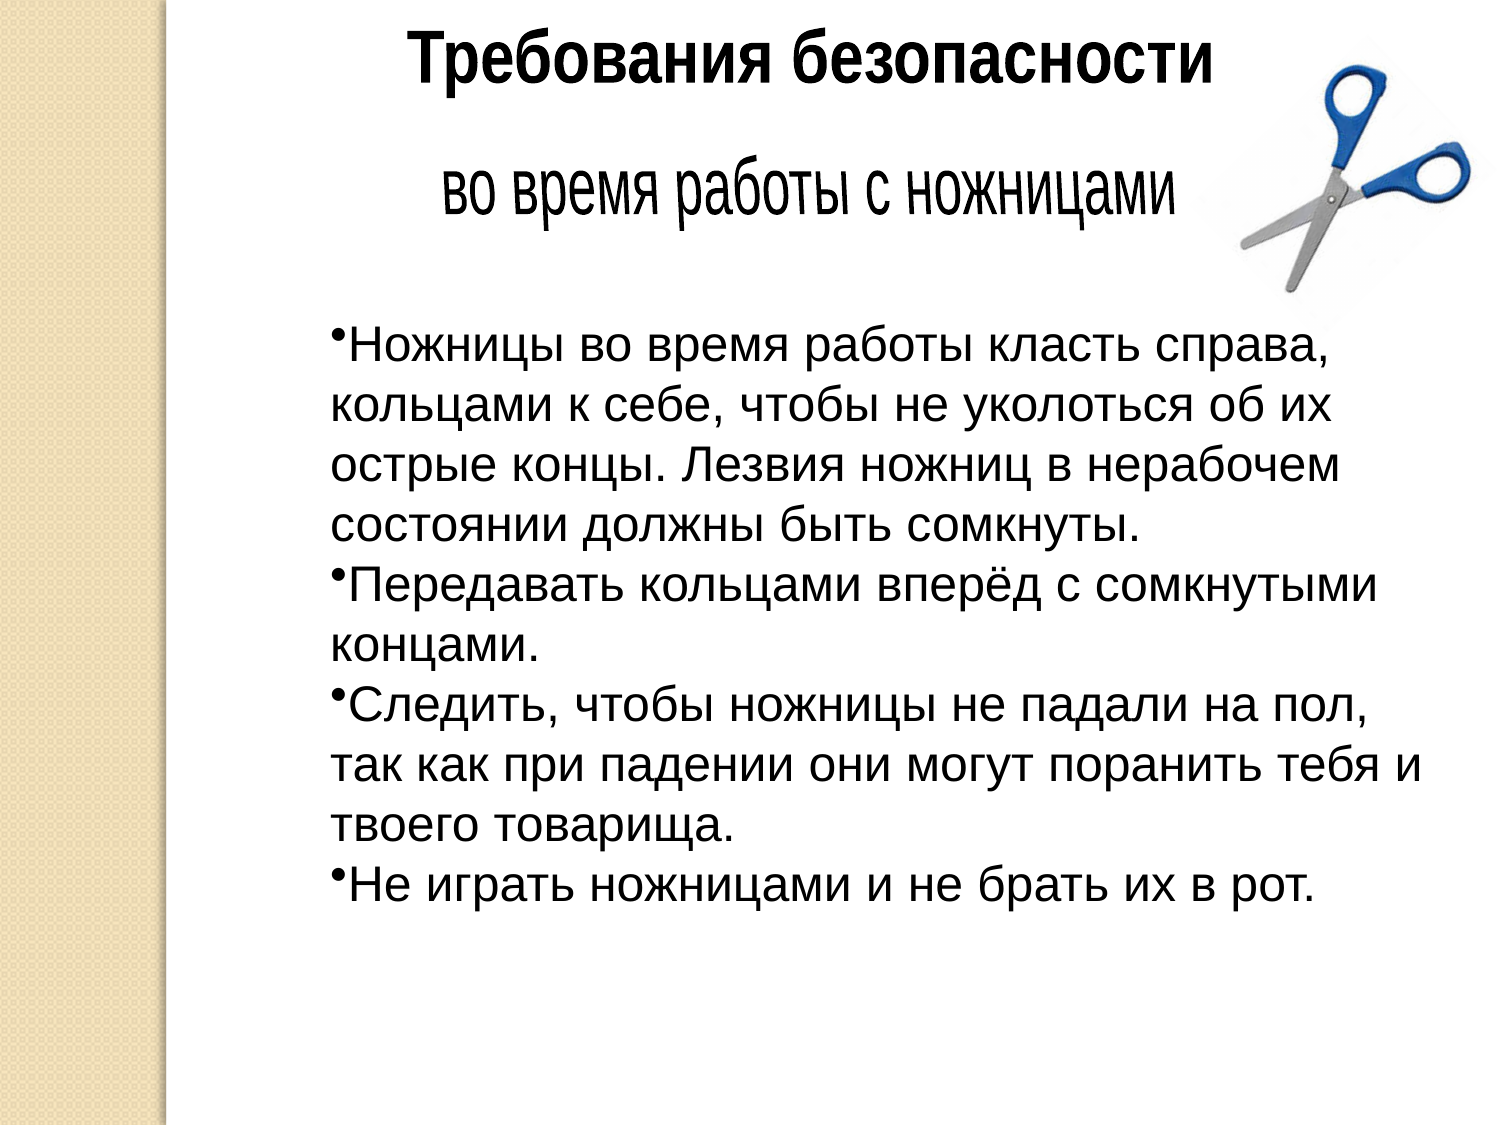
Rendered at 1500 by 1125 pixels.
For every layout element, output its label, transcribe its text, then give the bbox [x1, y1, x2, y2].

text_box Ножницы во время работы класть справа, кольцами к себе, чтобы не уколоться об их острые концы. Лезвия ножниц в нерабочем состоянии должны быть сомкнуты. Передавать кольцами вперёд с сомкнутыми концами. Следить, чтобы ножницы не падали на пол, так как при падении они могут поранить тебя и твоего товарища. Не играть ножницами и не брать их в рот. [315, 303, 1469, 964]
picture [1191, 36, 1496, 303]
